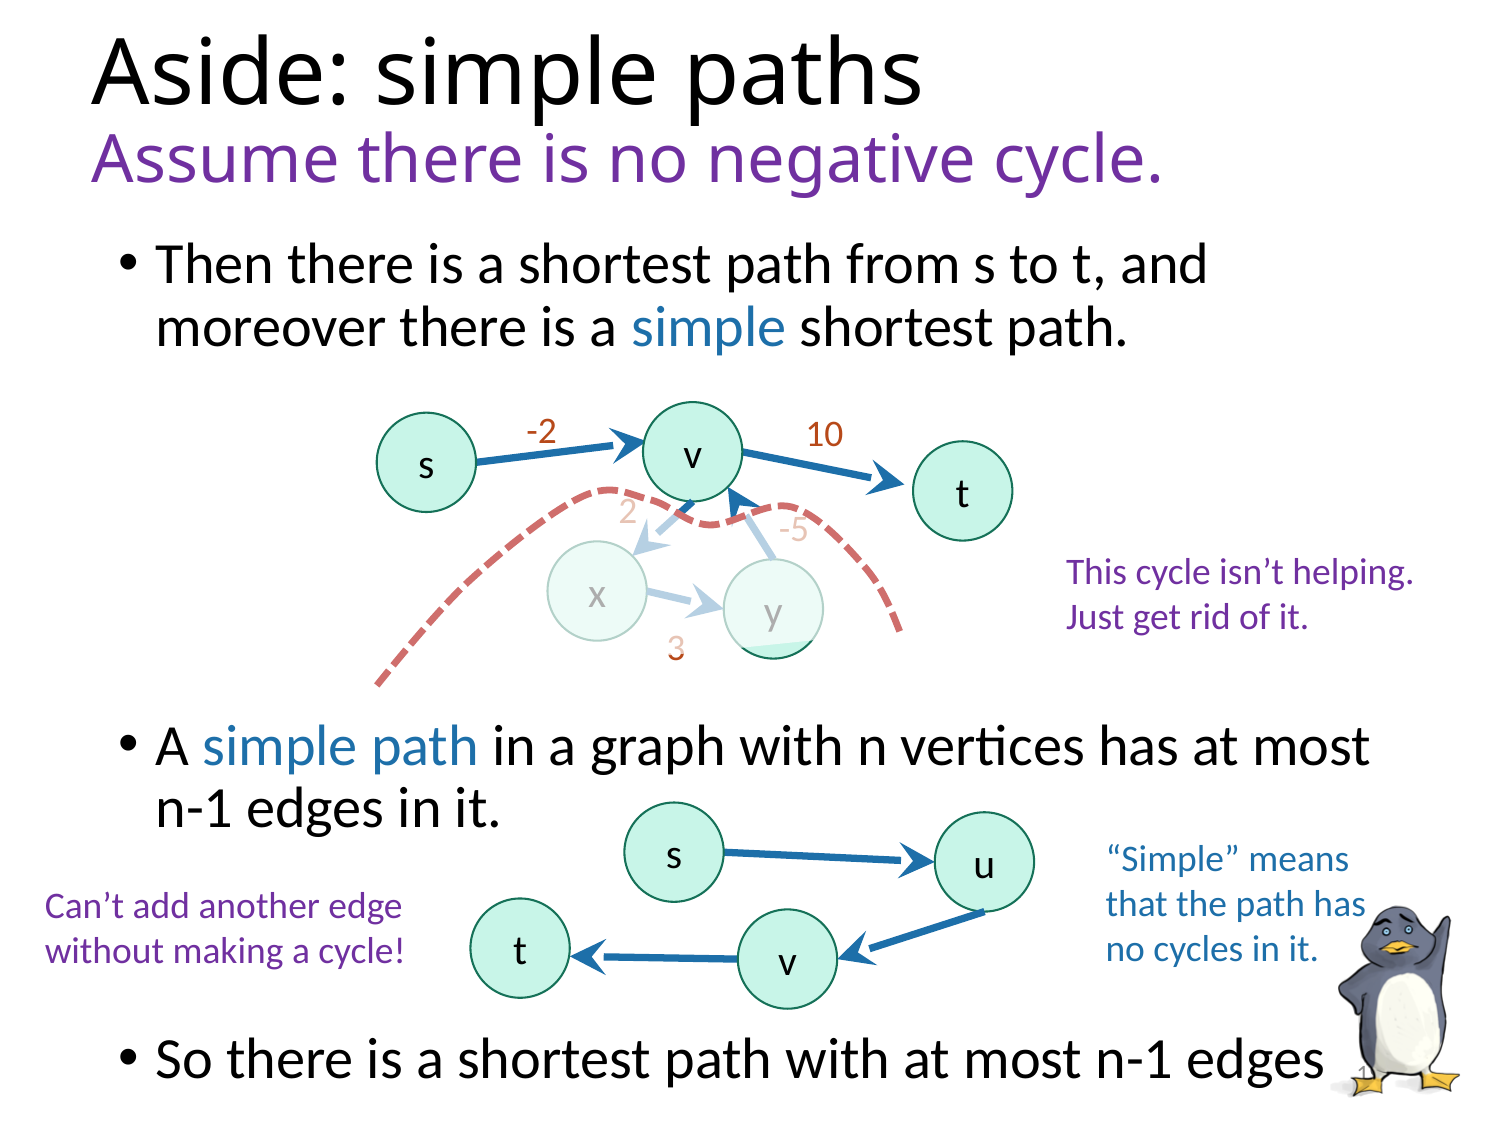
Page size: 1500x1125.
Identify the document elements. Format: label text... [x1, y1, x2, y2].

text_box This cycle isn’t helping. Just get rid of it. [1051, 539, 1440, 645]
text_box “Simple” means that the path has no cycles in it. [1090, 826, 1391, 976]
slide_number 19 [1059, 1042, 1312, 1103]
text_box u [933, 811, 1036, 913]
text_box [375, 676, 469, 687]
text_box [723, 852, 935, 862]
picture [1312, 891, 1476, 1125]
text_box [837, 911, 985, 960]
text_box v [736, 908, 839, 1010]
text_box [376, 399, 1013, 676]
list Then there is a shortest path from s to t, and moreover there is a simple shortest path. A simple path in a graph with n vertices has at most n-1 edges in it. So there is a shortest path with at most n-1 edges [103, 226, 1397, 1125]
text_box Can’t add another edge without making a cycle! [30, 873, 459, 979]
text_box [569, 956, 738, 960]
text_box s [623, 801, 725, 903]
title Aside: simple paths Assume there is no negative cycle. [76, 2, 1371, 220]
text_box t [469, 897, 571, 999]
